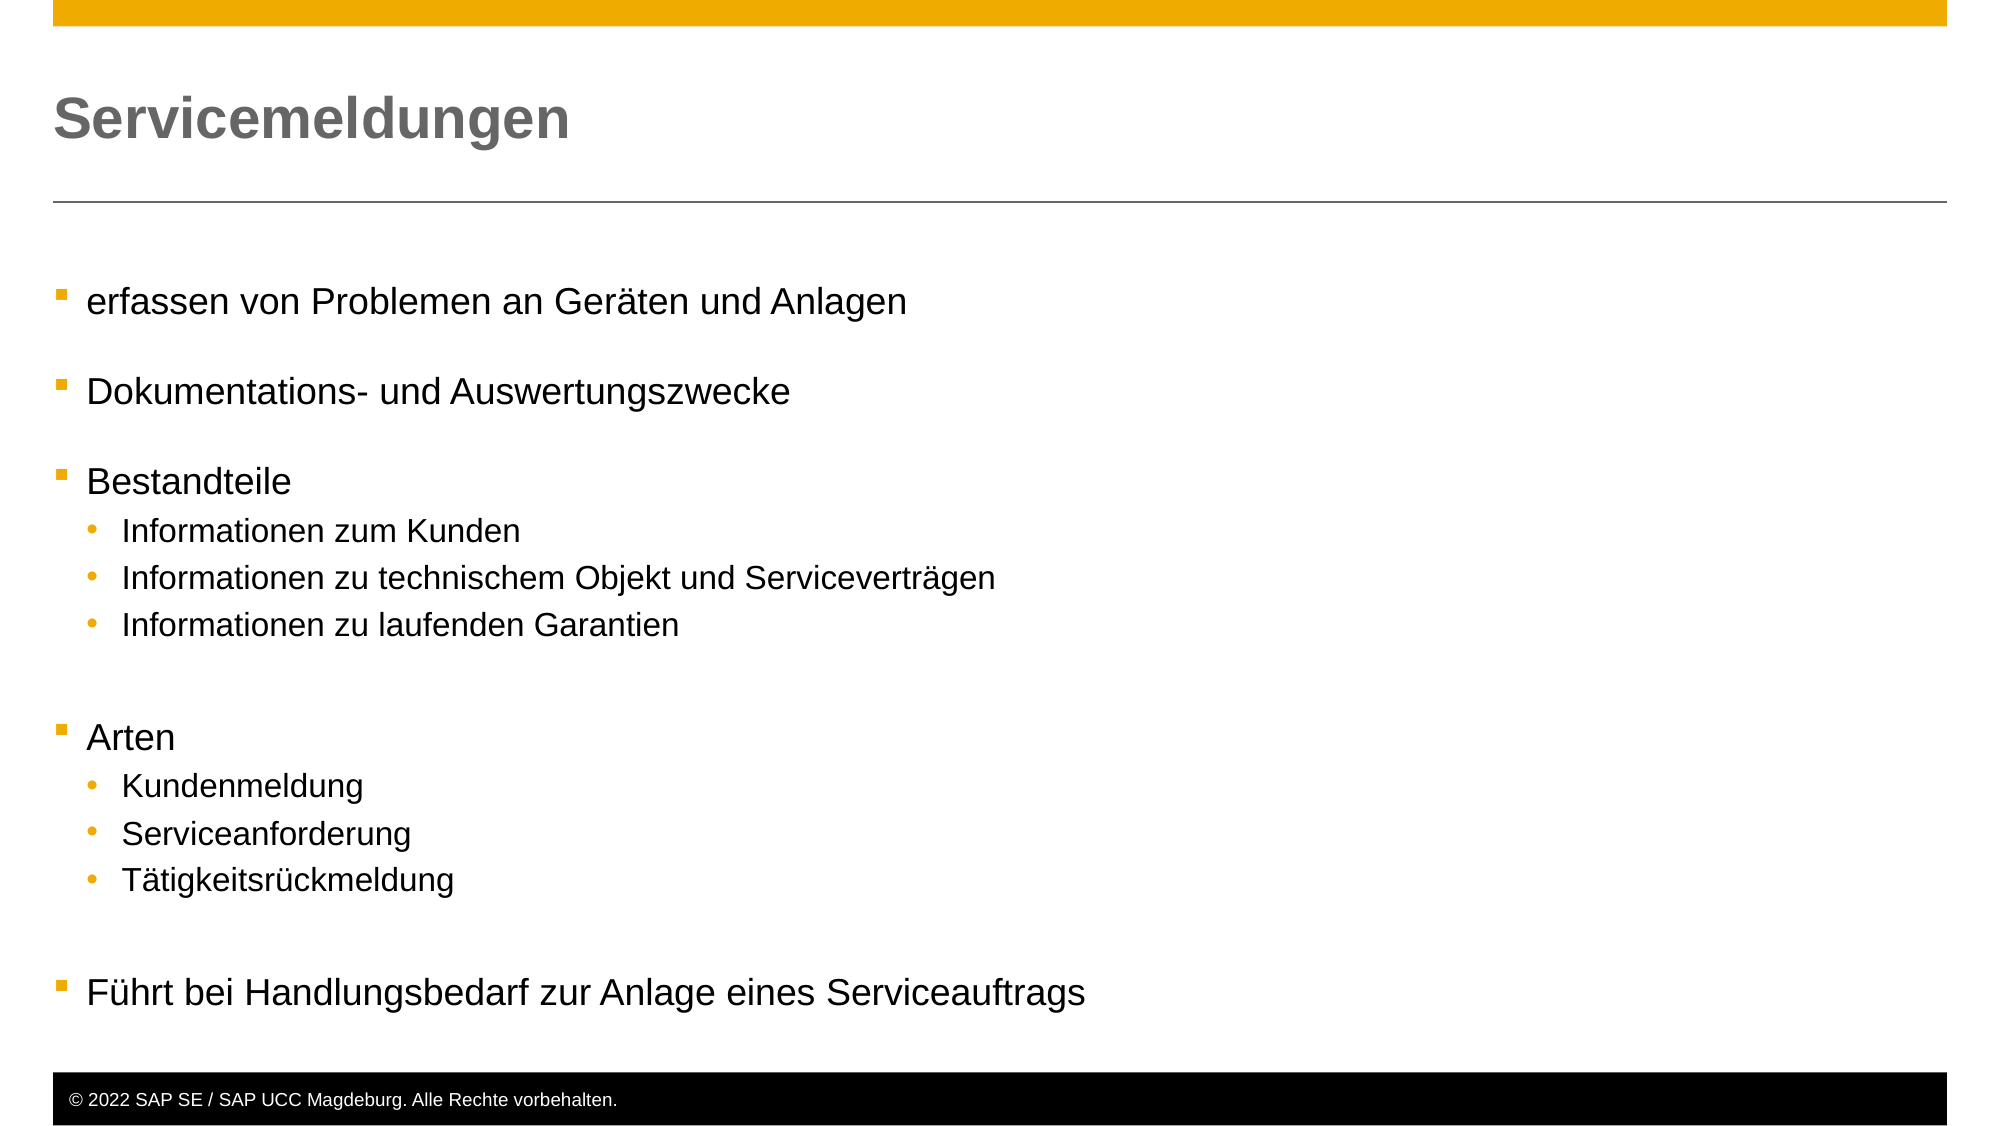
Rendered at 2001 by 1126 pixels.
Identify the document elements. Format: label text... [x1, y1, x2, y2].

title Servicemeldungen [53, 53, 1947, 178]
list erfassen von Problemen an Geräten und Anlagen Dokumentations- und Auswertungszwecke Bestandteile Informationen zum Kunden Informationen zu technischem Objekt und Serviceverträgen Informationen zu laufenden Garantien Arten Kundenmeldung Serviceanforderung Tätigkeitsrückmeldung Führt bei Handlungsbedarf zur Anlage eines Serviceauftrags [53, 277, 1947, 998]
